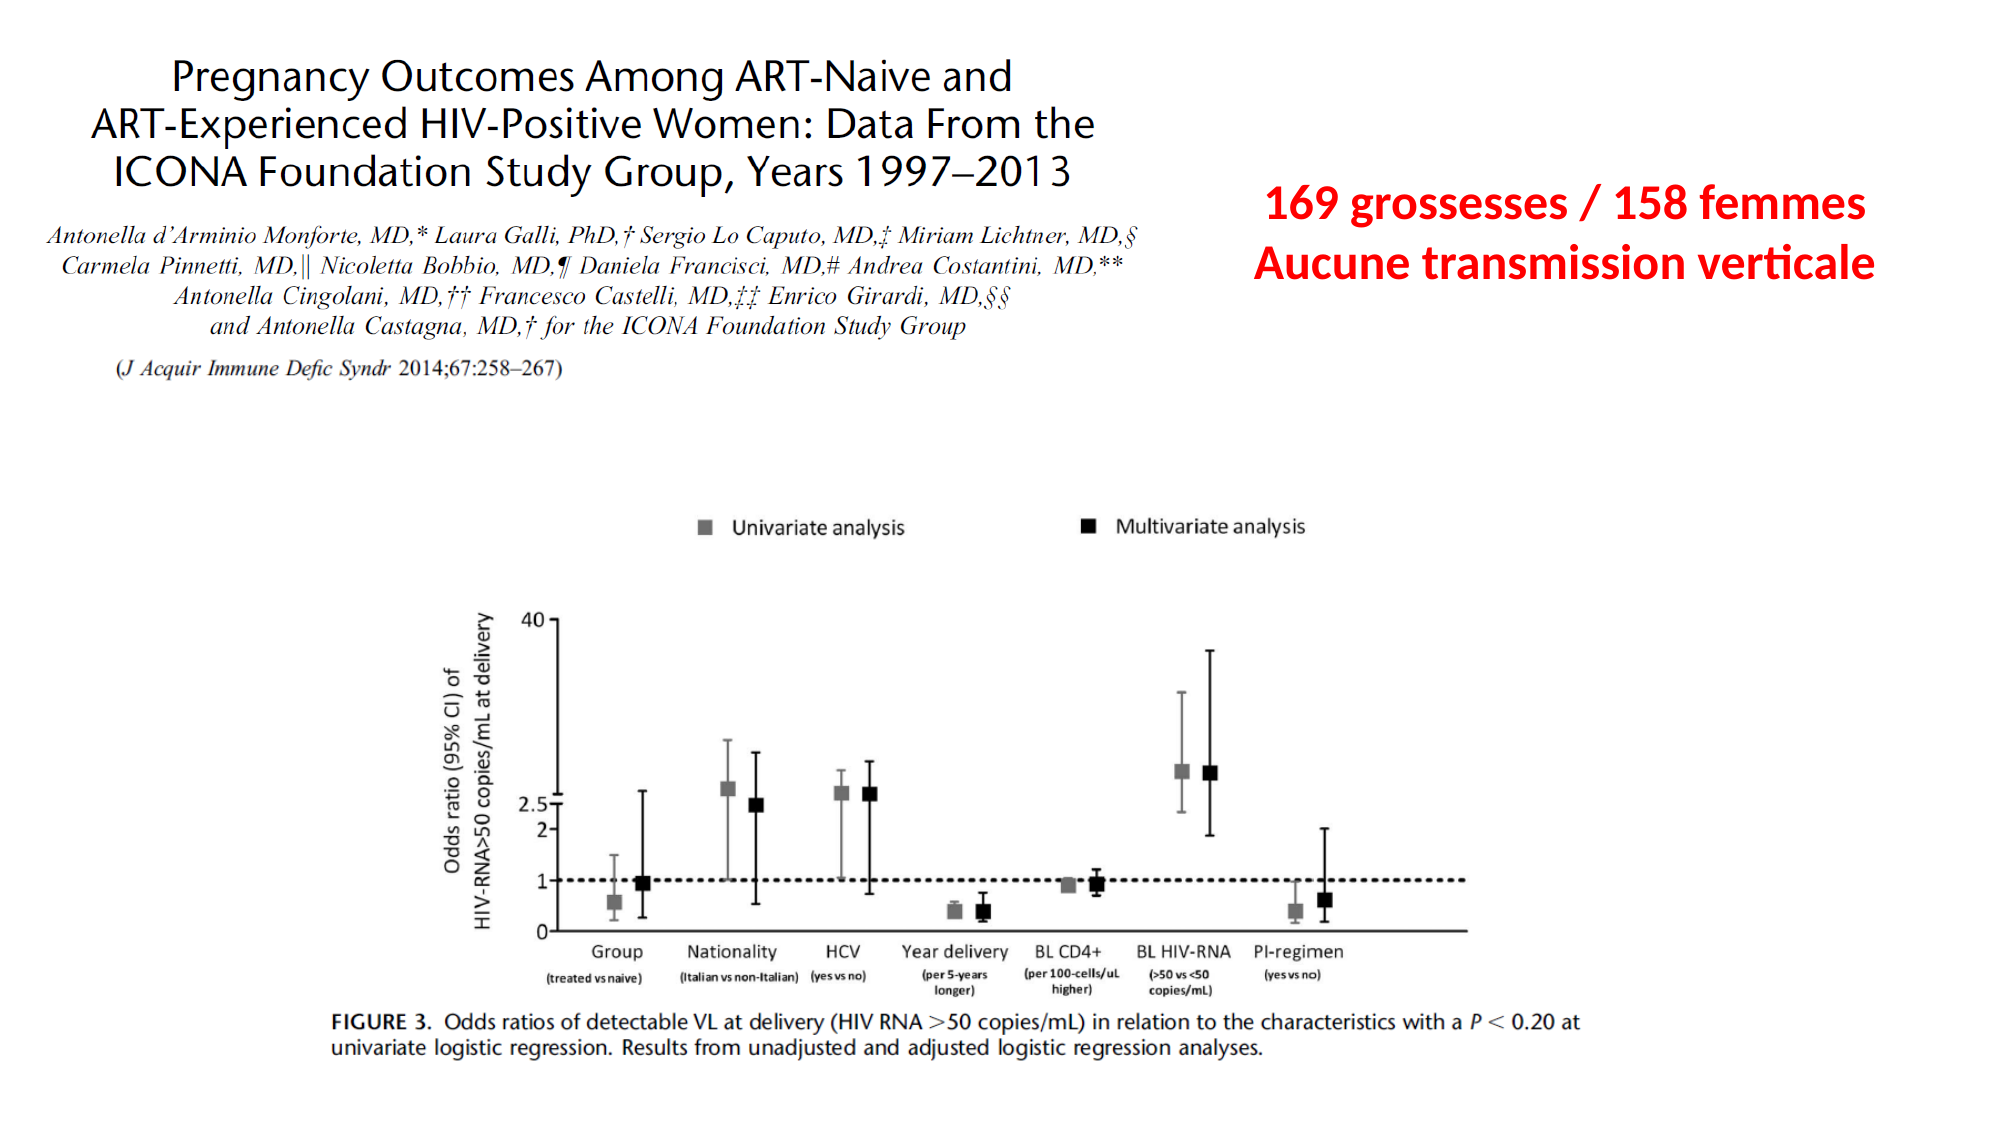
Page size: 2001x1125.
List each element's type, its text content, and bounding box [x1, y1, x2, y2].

picture [97, 348, 572, 388]
picture [312, 484, 1597, 1065]
picture [45, 25, 1155, 344]
text_box 169 grossesses / 158 femmes Aucune transmission verticale [1239, 161, 1892, 297]
